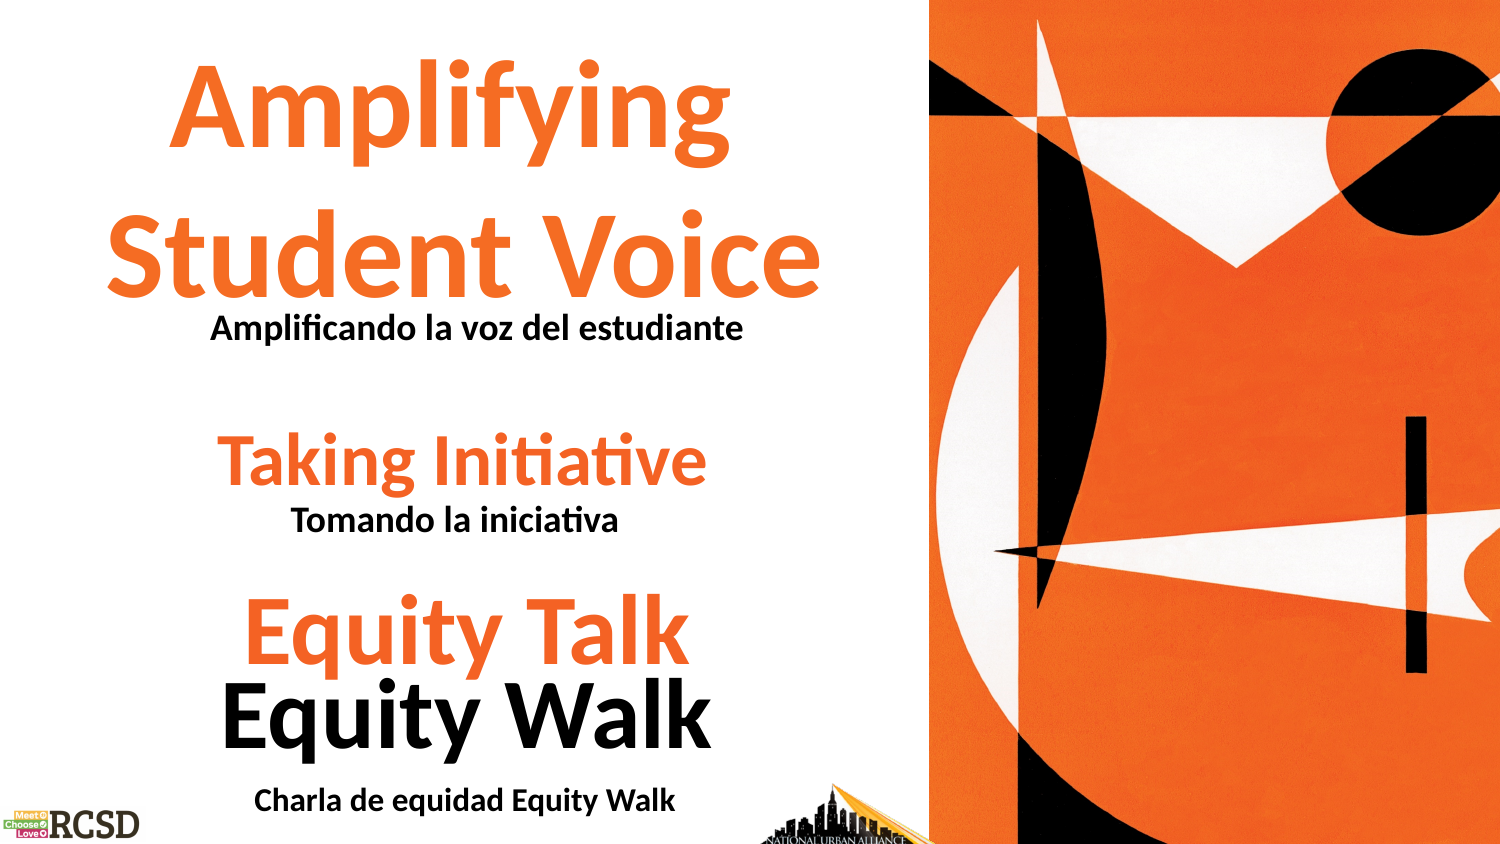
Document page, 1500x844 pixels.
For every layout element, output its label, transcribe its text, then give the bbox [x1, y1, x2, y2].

text_box Equity Talk Equity Walk [3, 590, 924, 773]
title Amplifying Student Voice [3, 229, 924, 338]
text_box Charla de equidad Equity Walk [220, 770, 711, 826]
picture [0, 806, 147, 842]
picture [749, 0, 1500, 844]
text_box Amplificando la voz del estudiante [195, 295, 768, 356]
text_box Taking Initiative [0, 428, 924, 506]
text_box Tomando la iniciativa [210, 487, 701, 548]
